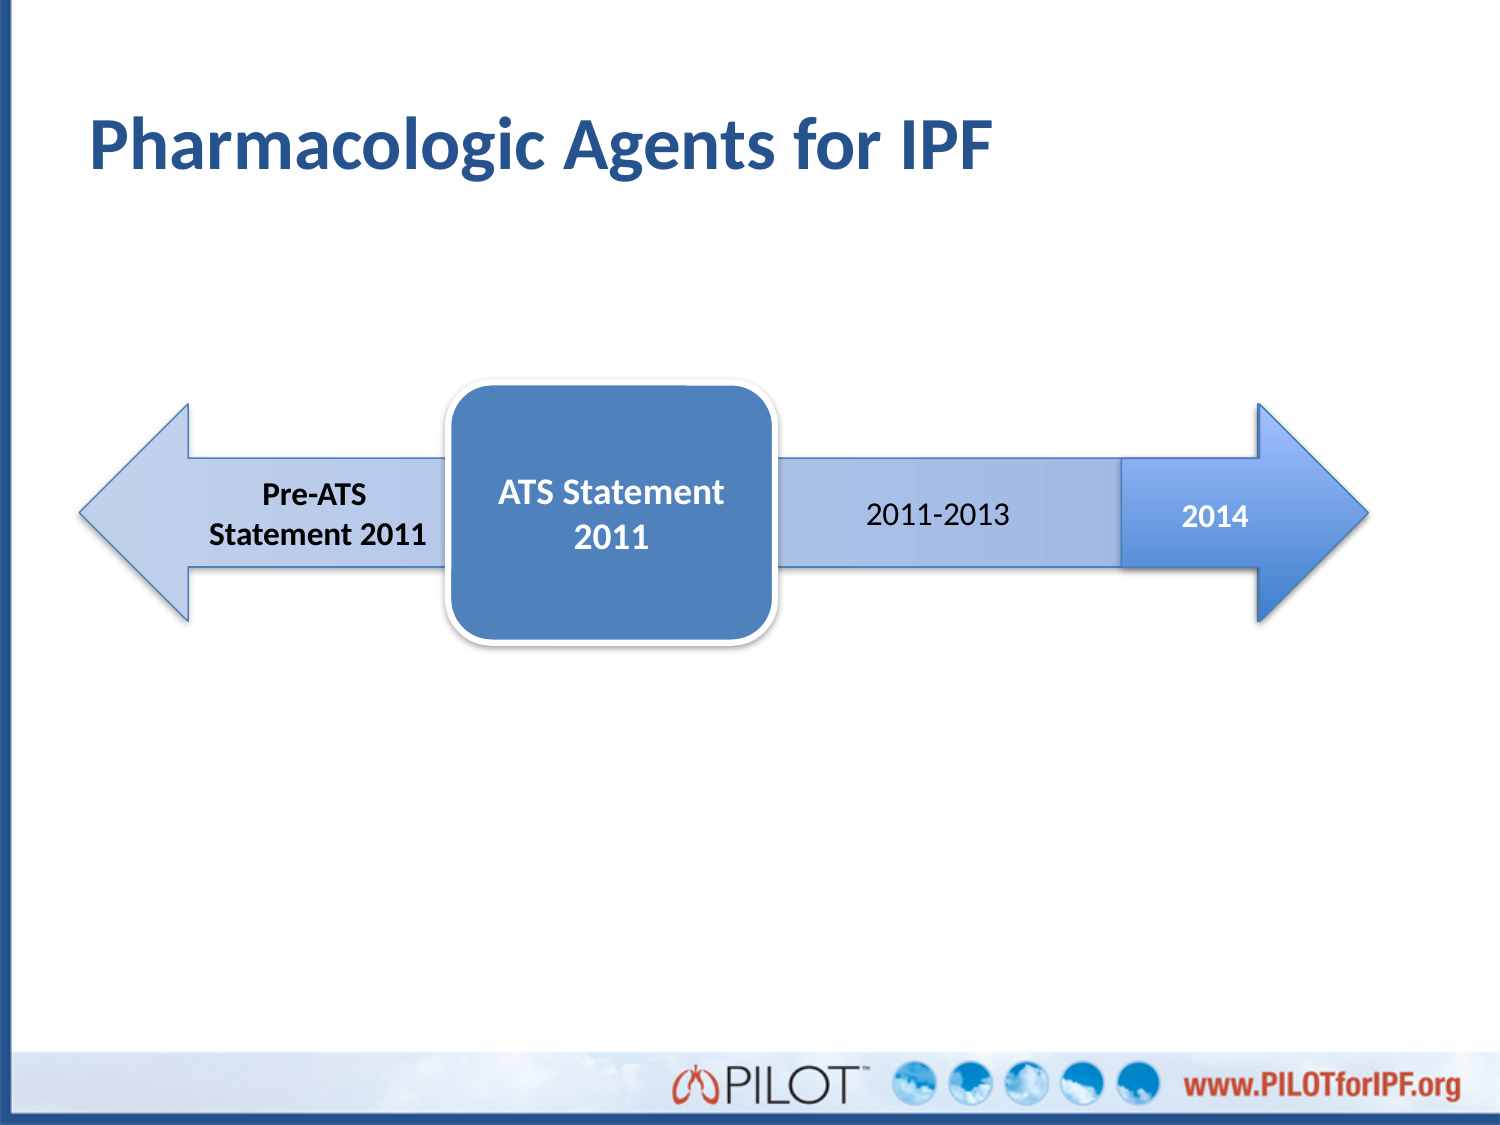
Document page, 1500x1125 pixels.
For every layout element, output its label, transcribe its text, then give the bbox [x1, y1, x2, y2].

title Pharmacologic Agents for IPF [74, 45, 1425, 233]
text_box Pre-ATS Statement 2011 [113, 464, 524, 560]
text_box 2014 [1141, 486, 1290, 542]
text_box 2011-2013 [821, 484, 1055, 540]
text_box [783, 457, 1120, 568]
picture [0, 0, 1500, 1125]
text_box [125, 560, 440, 623]
text_box [1120, 403, 1369, 623]
text_box [126, 403, 440, 464]
text_box ATS Statement 2011 [444, 379, 779, 646]
text_box [78, 477, 113, 548]
